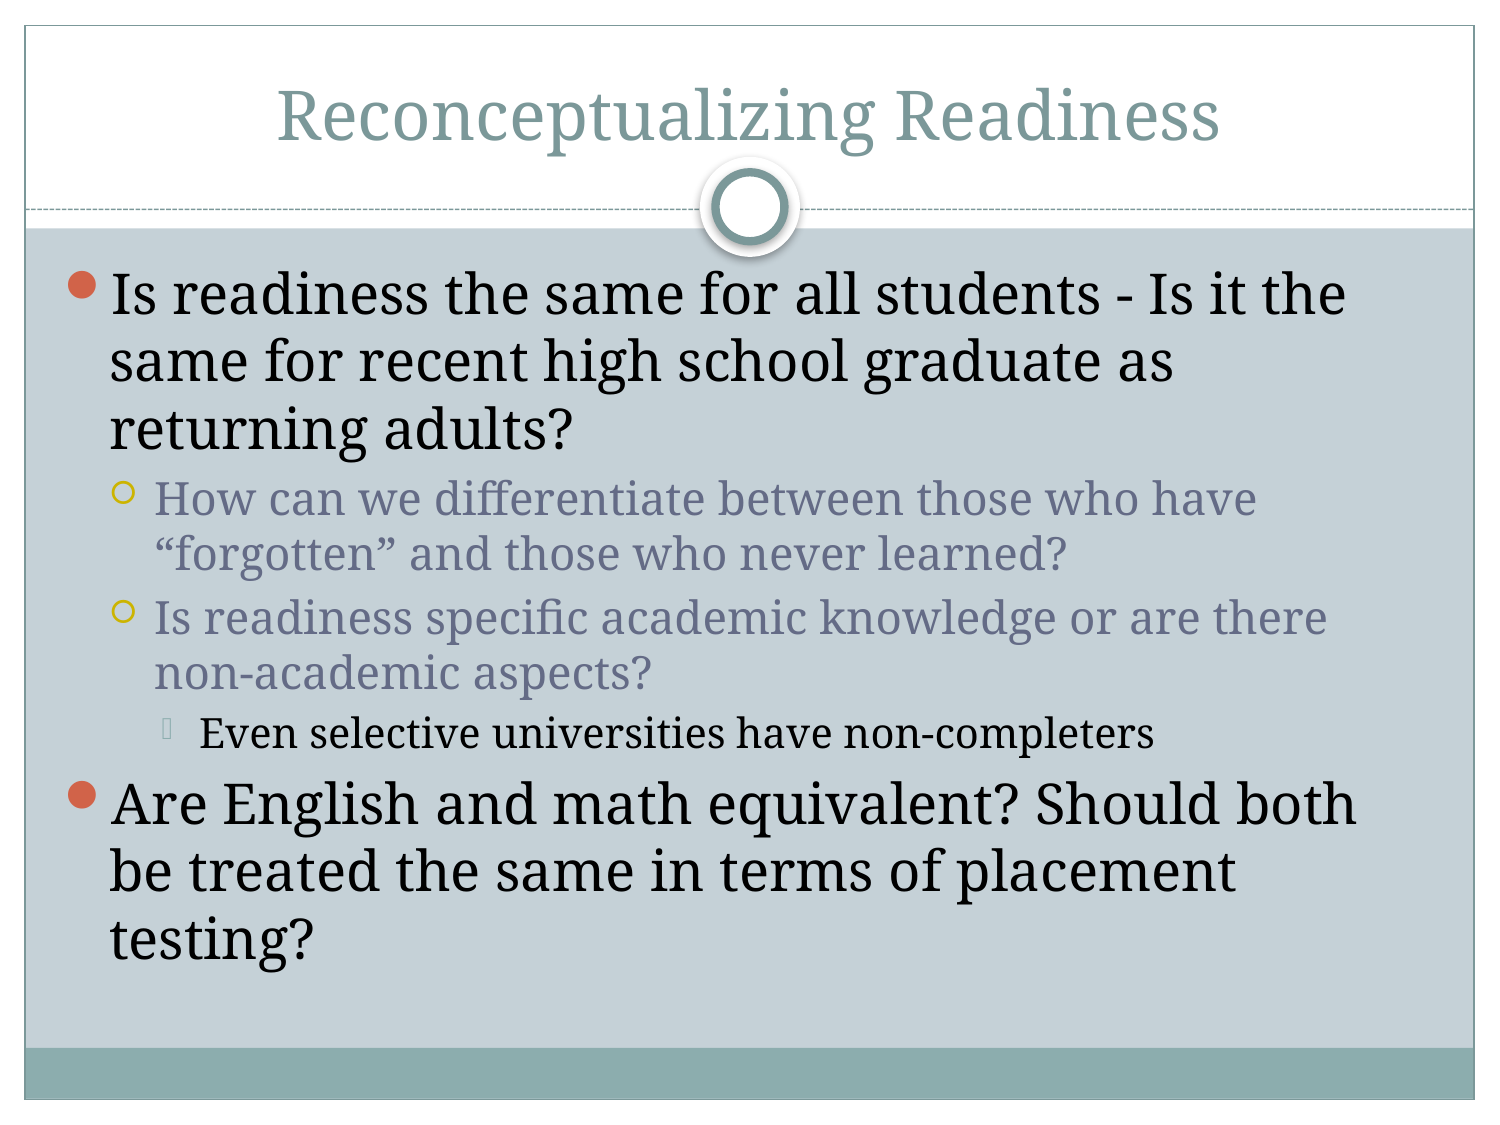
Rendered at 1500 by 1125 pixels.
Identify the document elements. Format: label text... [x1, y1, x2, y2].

title Reconceptualizing Readiness [49, 37, 1450, 162]
list Is readiness the same for all students - Is it the same for recent high school graduate as returning adults? How can we differentiate between those who have “forgotten” and those who never learned? Is readiness specific academic knowledge or are there non-academic aspects? Even selective universities have non-completers Are English and math equivalent? Should both be treated the same in terms of placement testing? [49, 250, 1445, 1001]
